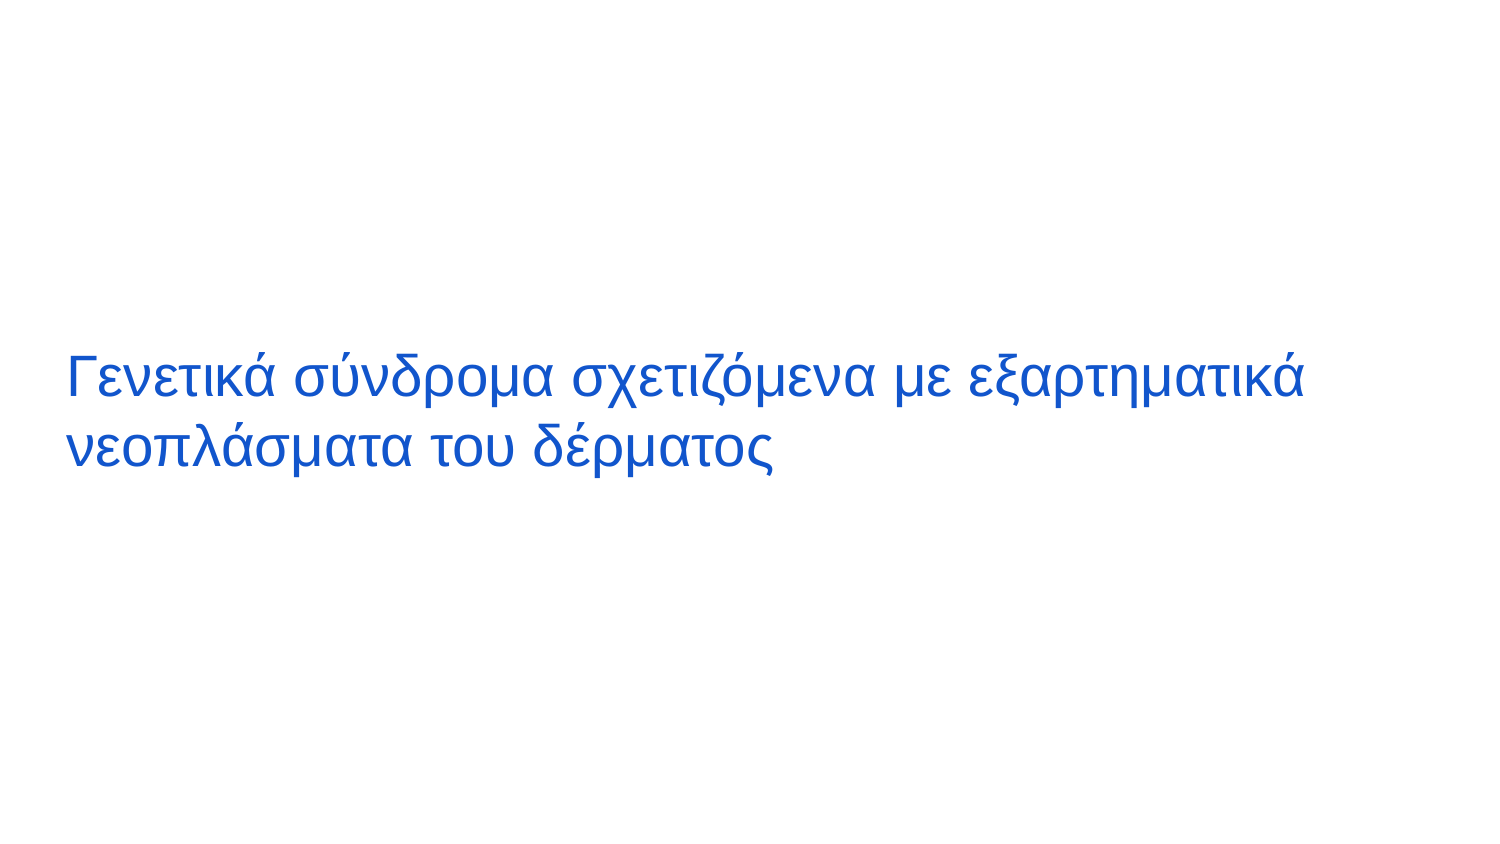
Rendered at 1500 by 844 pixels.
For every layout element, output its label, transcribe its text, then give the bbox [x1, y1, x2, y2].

title Γενετικά σύνδρομα σχετιζόμενα με εξαρτηματικά νεοπλάσματα του δέρματος [51, 323, 1449, 417]
